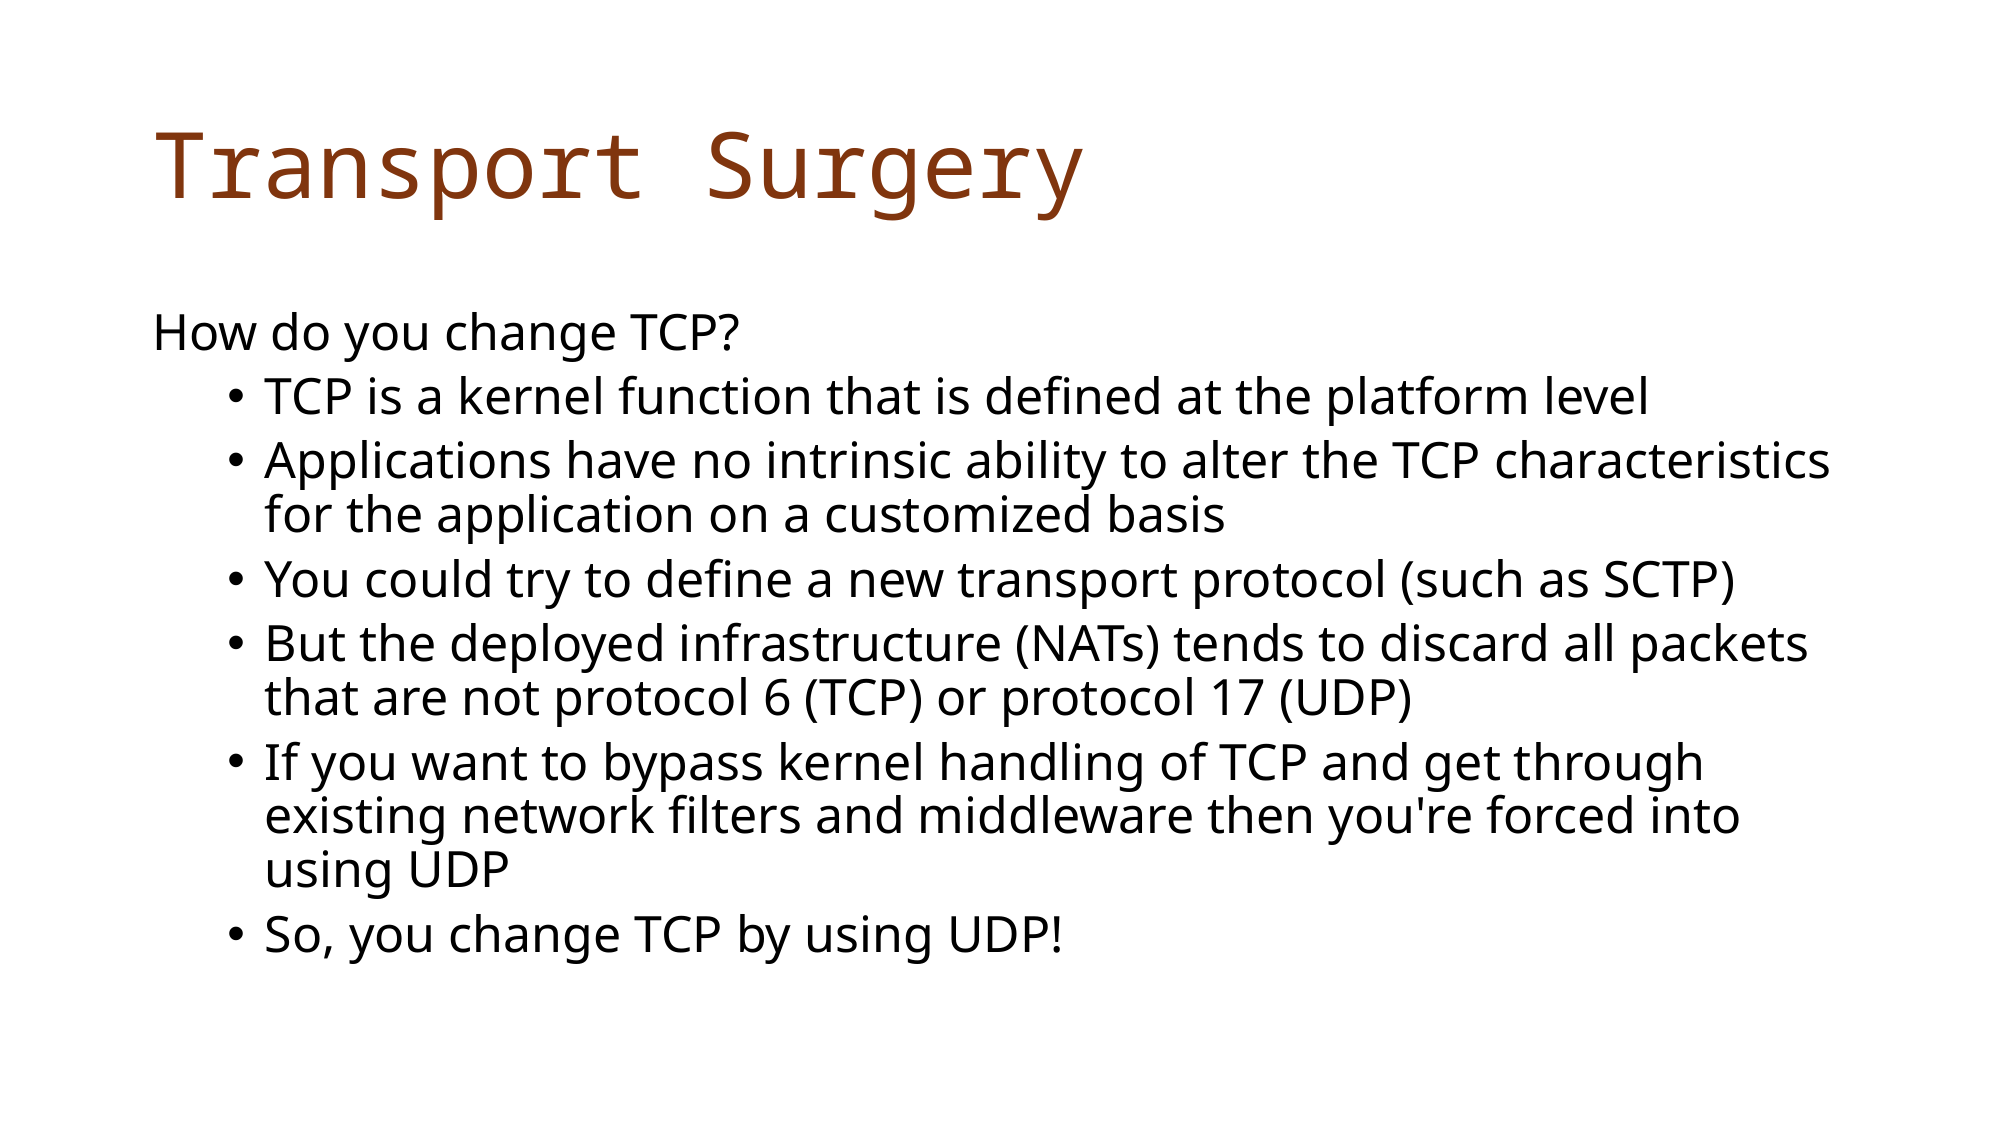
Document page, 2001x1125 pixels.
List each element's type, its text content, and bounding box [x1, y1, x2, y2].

title Transport Surgery [137, 59, 1863, 278]
list How do you change TCP? TCP is a kernel function that is defined at the platform level Applications have no intrinsic ability to alter the TCP characteristics for the application on a customized basis You could try to define a new transport protocol (such as SCTP) But the deployed infrastructure (NATs) tends to discard all packets that are not protocol 6 (TCP) or protocol 17 (UDP) If you want to bypass kernel handling of TCP and get through existing network filters and middleware then you're forced into using UDP So, you change TCP by using UDP! [137, 299, 1863, 1014]
